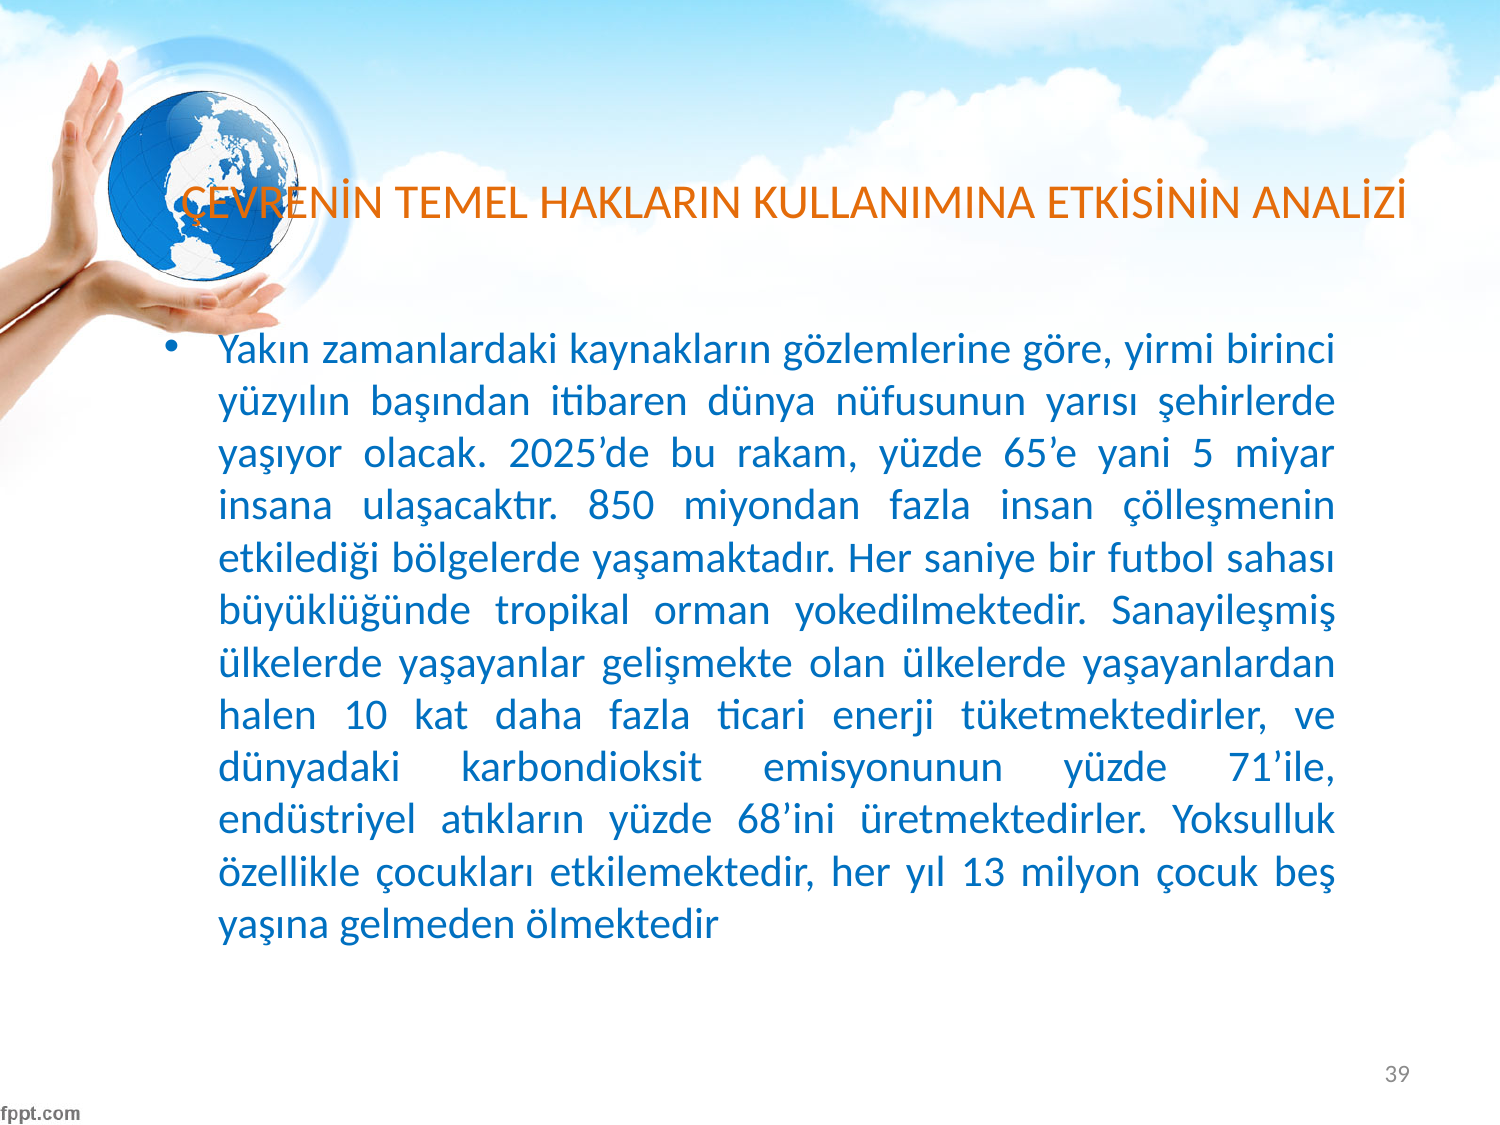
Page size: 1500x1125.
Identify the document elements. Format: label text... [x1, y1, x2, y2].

list Yakın zamanlardaki kaynakların gözlemlerine göre, yirmi birinci yüzyılın başından itibaren dünya nüfusunun yarısı şehirlerde yaşıyor olacak. 2025’de bu rakam, yüzde 65’e yani 5 miyar insana ulaşacaktır. 850 miyondan fazla insan çölleşmenin etkilediği bölgelerde yaşamaktadır. Her saniye bir futbol sahası büyüklüğünde tropikal orman yokedilmektedir. Sanayileşmiş ülkelerde yaşayanlar gelişmekte olan ülkelerde yaşayanlardan halen 10 kat daha fazla ticari enerji tüketmektedirler, ve dünyadaki karbondioksit emisyonunun yüzde 71’ile, endüstriyel atıkların yüzde 68’ini üretmektedirler. Yoksulluk özellikle çocukları etkilemektedir, her yıl 13 milyon çocuk beş yaşına gelmeden ölmektedir [148, 311, 1352, 964]
slide_number 39 [1074, 1042, 1425, 1103]
picture [0, 0, 1500, 1125]
title ÇEVRENİN TEMEL HAKLARIN KULLANIMINA ETKİSİNİN ANALİZİ [73, 161, 1424, 237]
